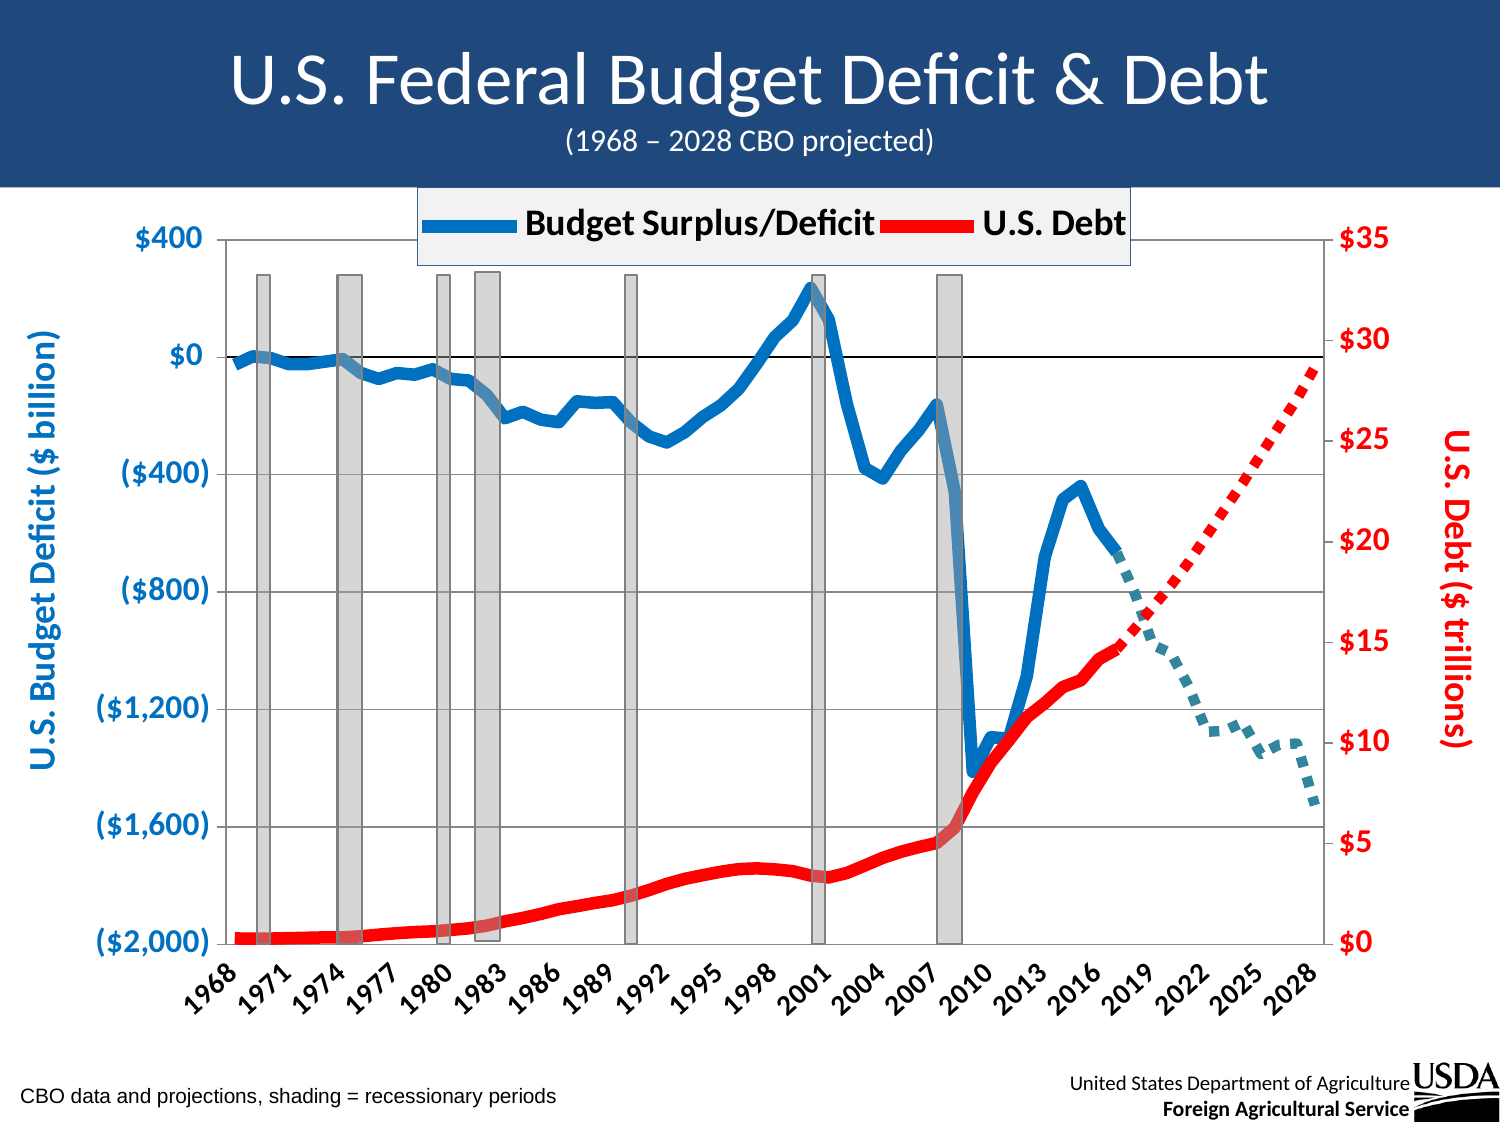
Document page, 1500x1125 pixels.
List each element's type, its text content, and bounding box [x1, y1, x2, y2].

picture [1413, 1062, 1500, 1122]
title U.S. Federal Budget Deficit & Debt (1968 – 2028 CBO projected) [0, 0, 1500, 188]
chart [14, 187, 1485, 1076]
text_box CBO data and projections, shading = recessionary periods [5, 1074, 600, 1115]
